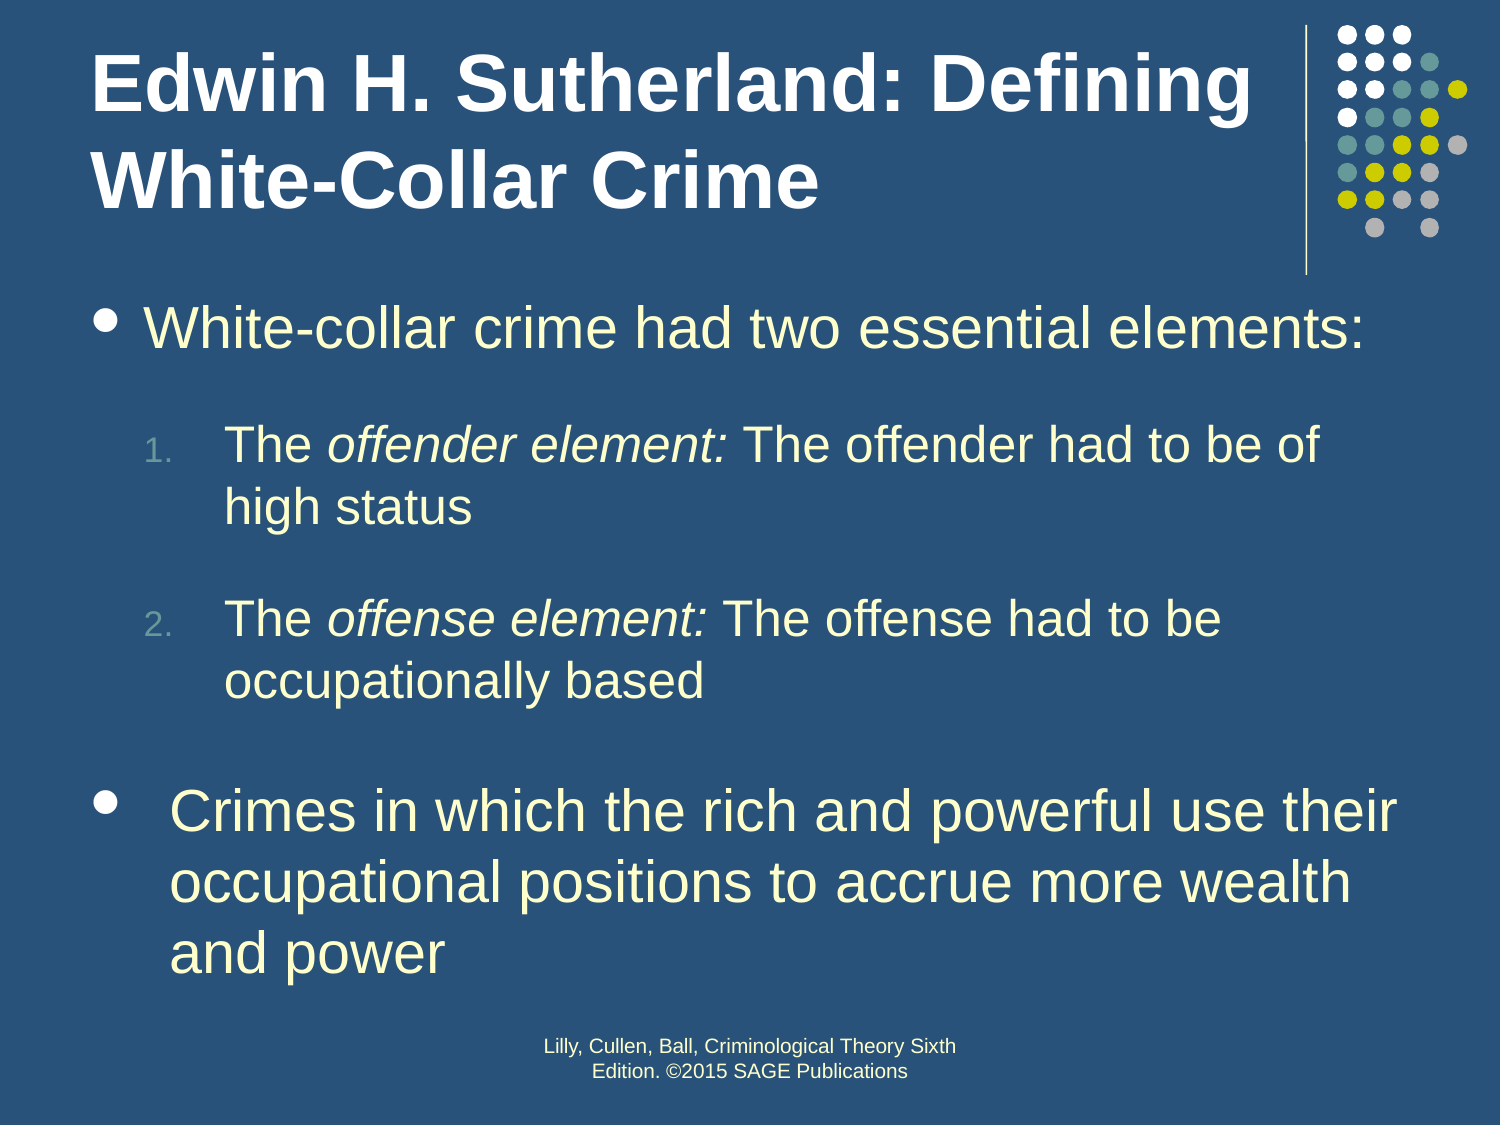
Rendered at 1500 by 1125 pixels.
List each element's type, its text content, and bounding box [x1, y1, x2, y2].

title Edwin H. Sutherland: Defining White-Collar Crime [74, 19, 1313, 233]
footer Lilly, Cullen, Ball, Criminological Theory Sixth Edition. ©2015 SAGE Publications [512, 1024, 988, 1101]
list White-collar crime had two essential elements: The offender element: The offender had to be of high status The offense element: The offense had to be occupationally based Crimes in which the rich and powerful use their occupational positions to accrue more wealth and power [74, 281, 1426, 1006]
